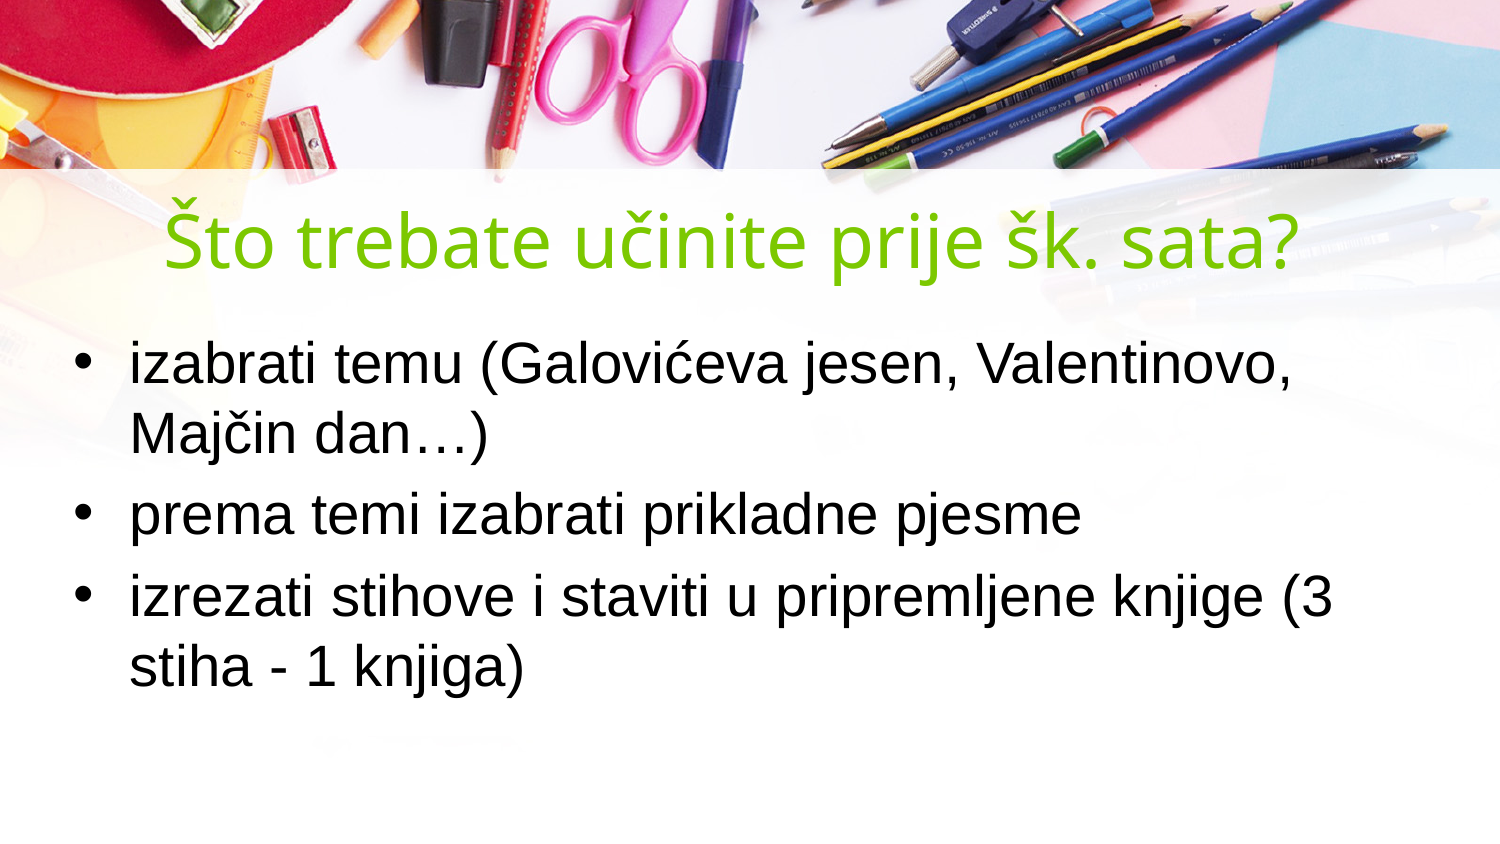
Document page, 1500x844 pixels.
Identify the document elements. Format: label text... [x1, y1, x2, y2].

title Što trebate učinite prije šk. sata? [0, 175, 1465, 302]
list izabrati temu (Galovićeva jesen, Valentinovo, Majčin dan…) prema temi izabrati prikladne pjesme izrezati stihove i staviti u pripremljene knjige (3 stiha - 1 knjiga) [58, 317, 1412, 844]
picture [0, 0, 1500, 844]
